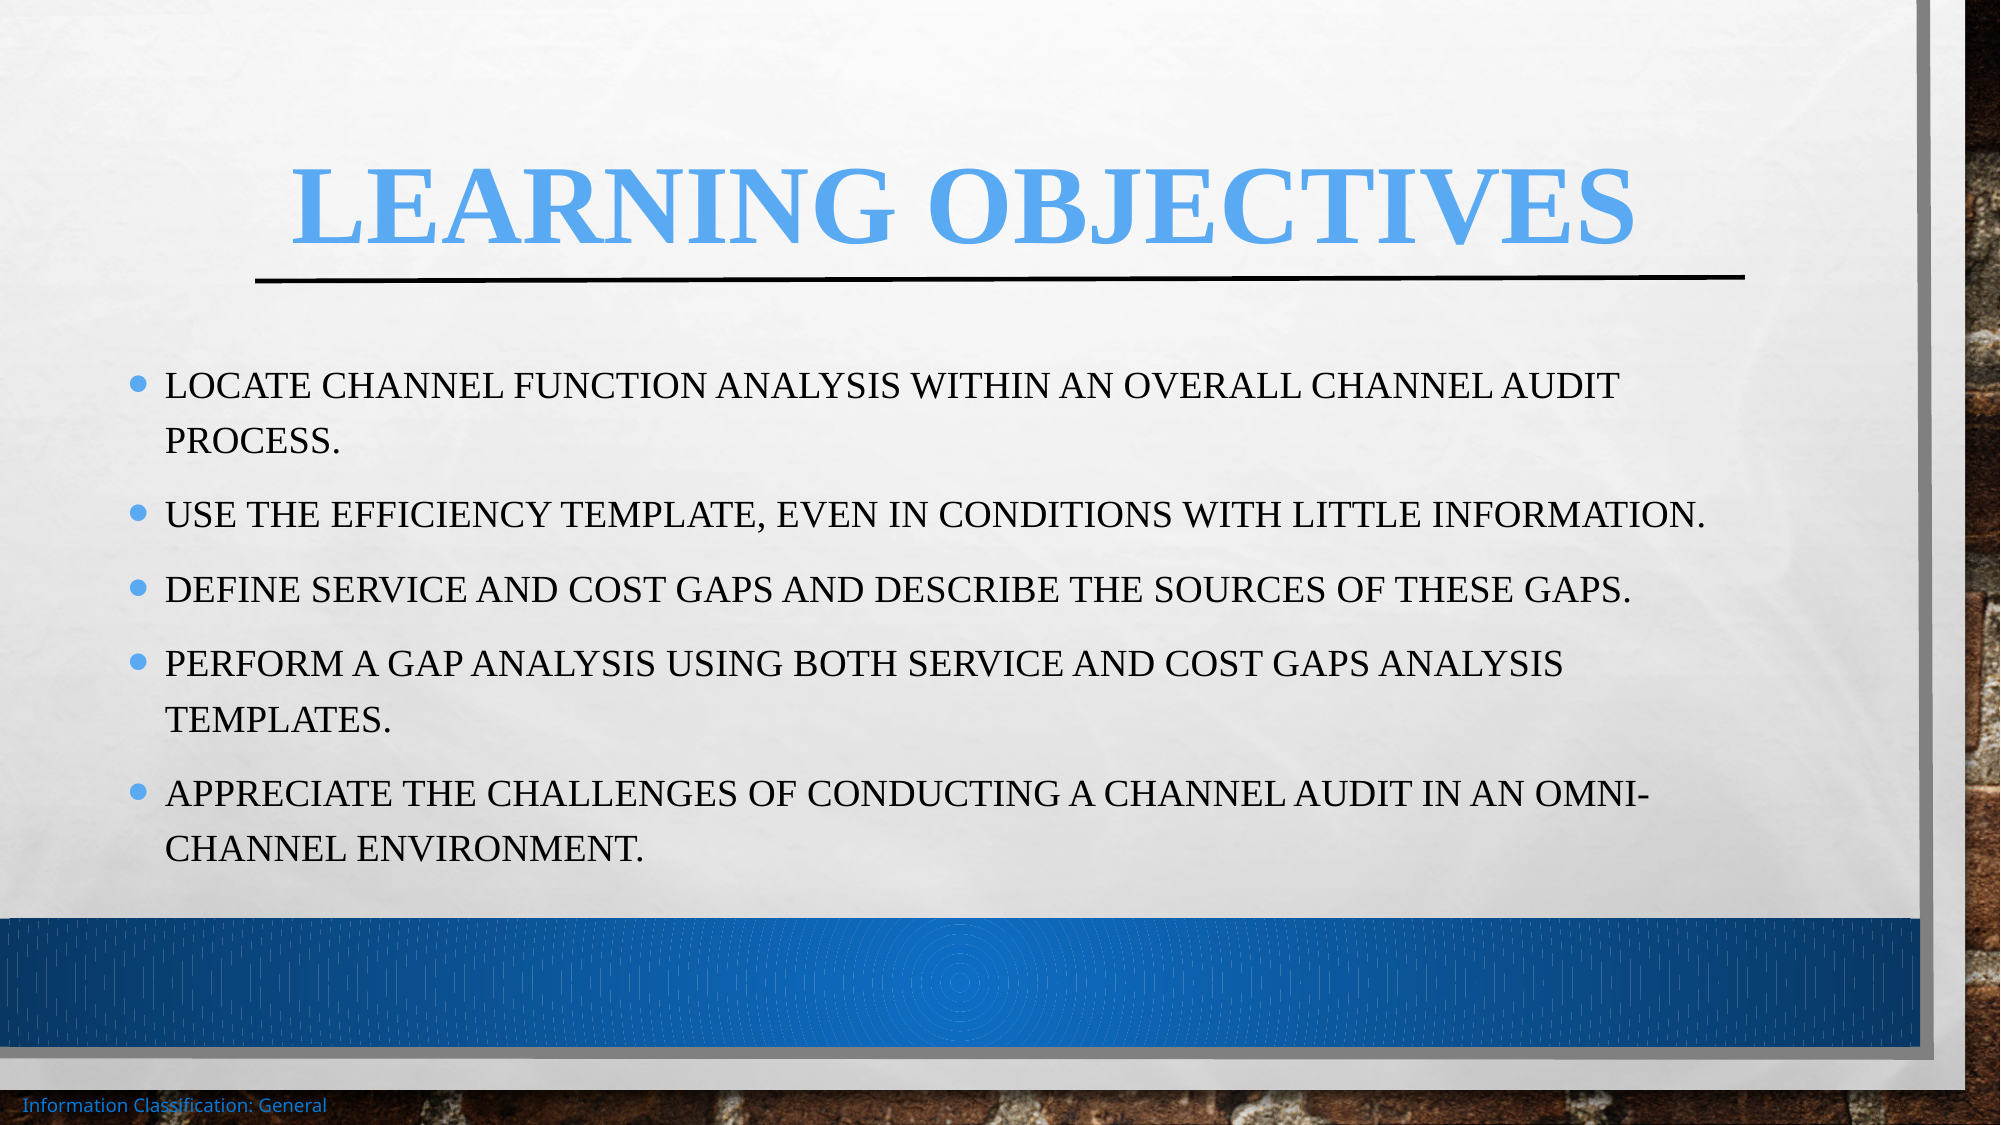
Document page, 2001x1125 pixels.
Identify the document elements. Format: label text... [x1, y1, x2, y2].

picture [0, 0, 2000, 1125]
title Learning Objectives [112, 112, 1818, 302]
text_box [254, 276, 1746, 282]
list Locate channel function analysis within an overall channel audit process. Use the efficiency template, even in conditions with little information. Define service and cost gaps and describe the sources of these gaps. Perform a gap analysis using both service and cost gaps analysis templates. Appreciate the challenges of conducting a channel audit in an omni-channel environment. [112, 338, 1818, 882]
